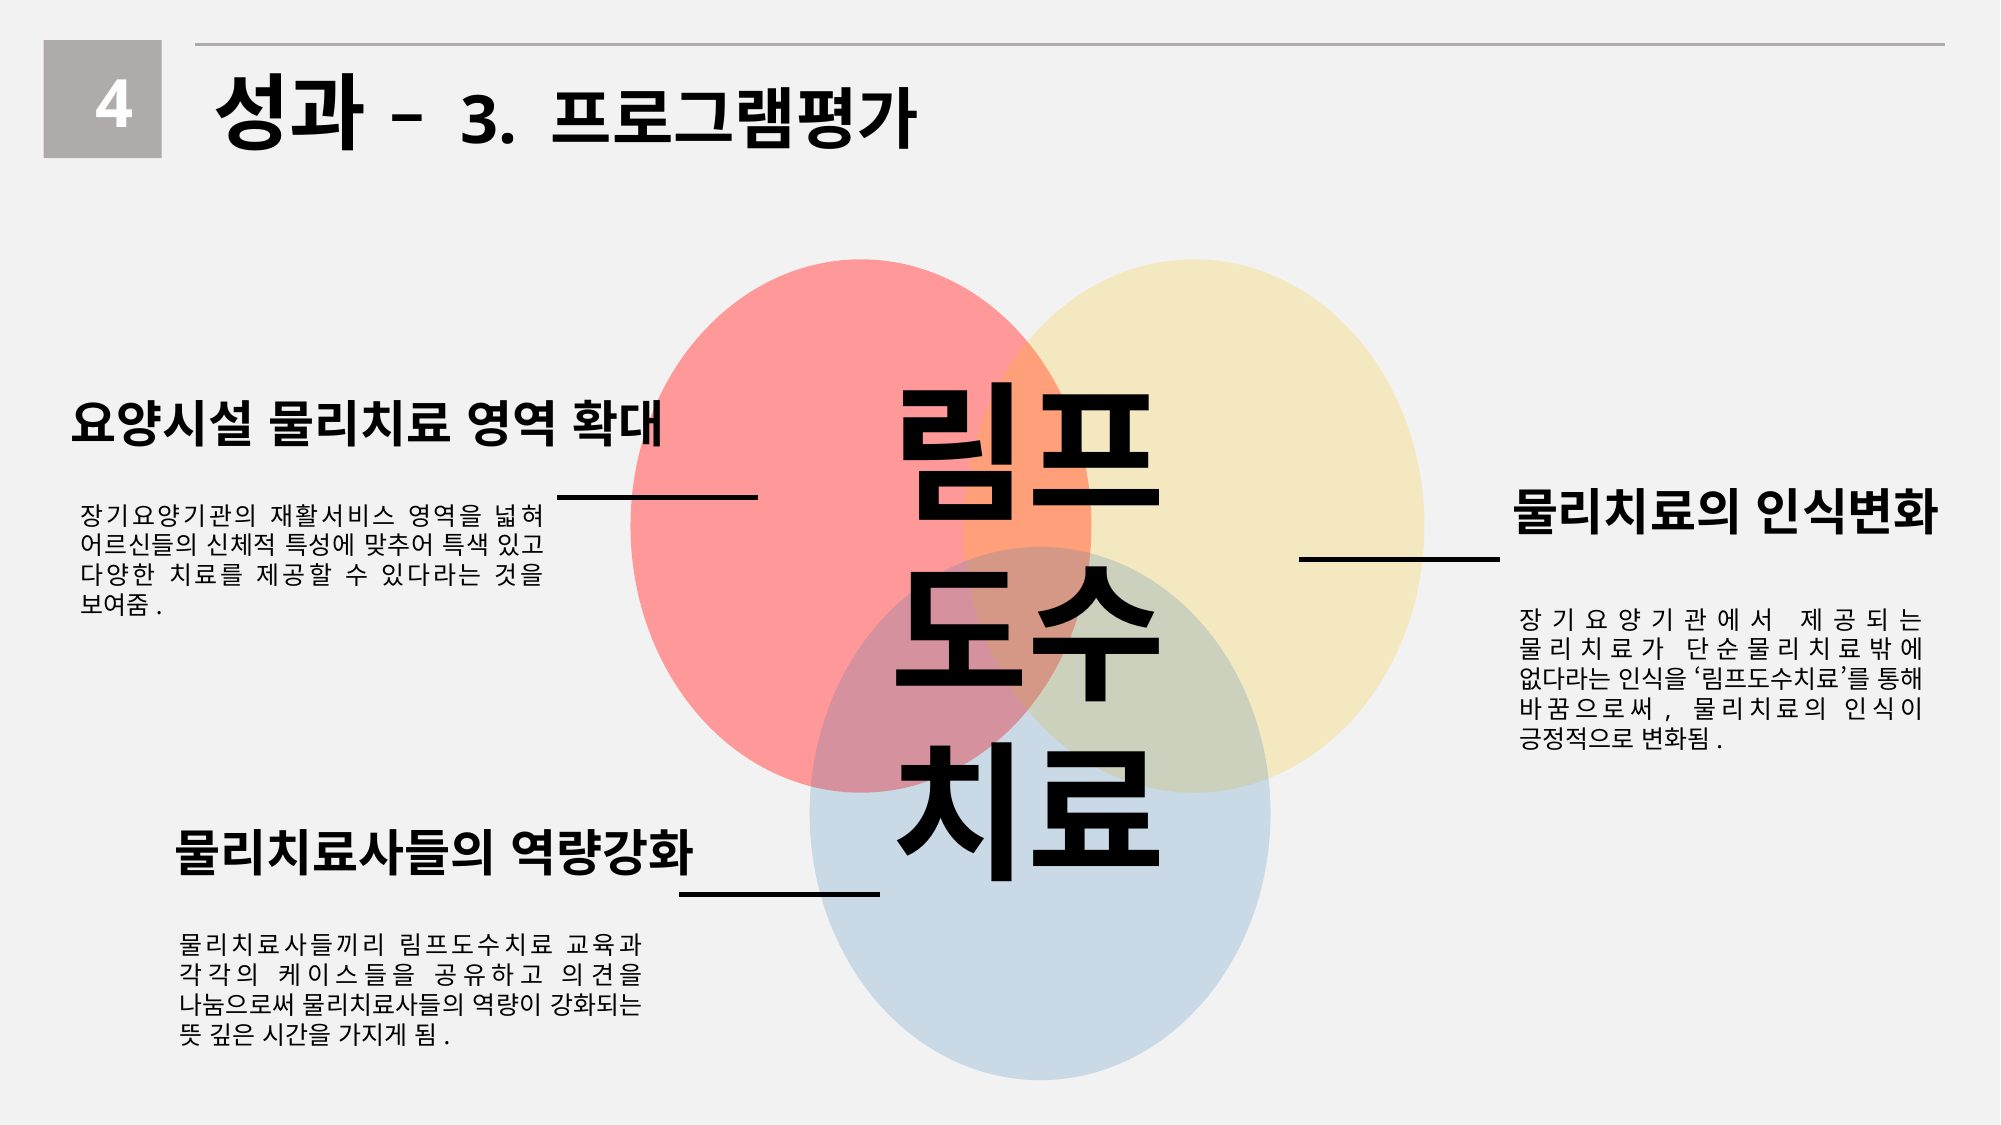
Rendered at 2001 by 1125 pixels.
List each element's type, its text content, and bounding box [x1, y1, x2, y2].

text_box 성과 – 3. 프로그램평가 [198, 53, 1677, 168]
text_box 4 [80, 52, 123, 148]
text_box [42, 39, 163, 159]
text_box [61, 259, 1948, 1081]
